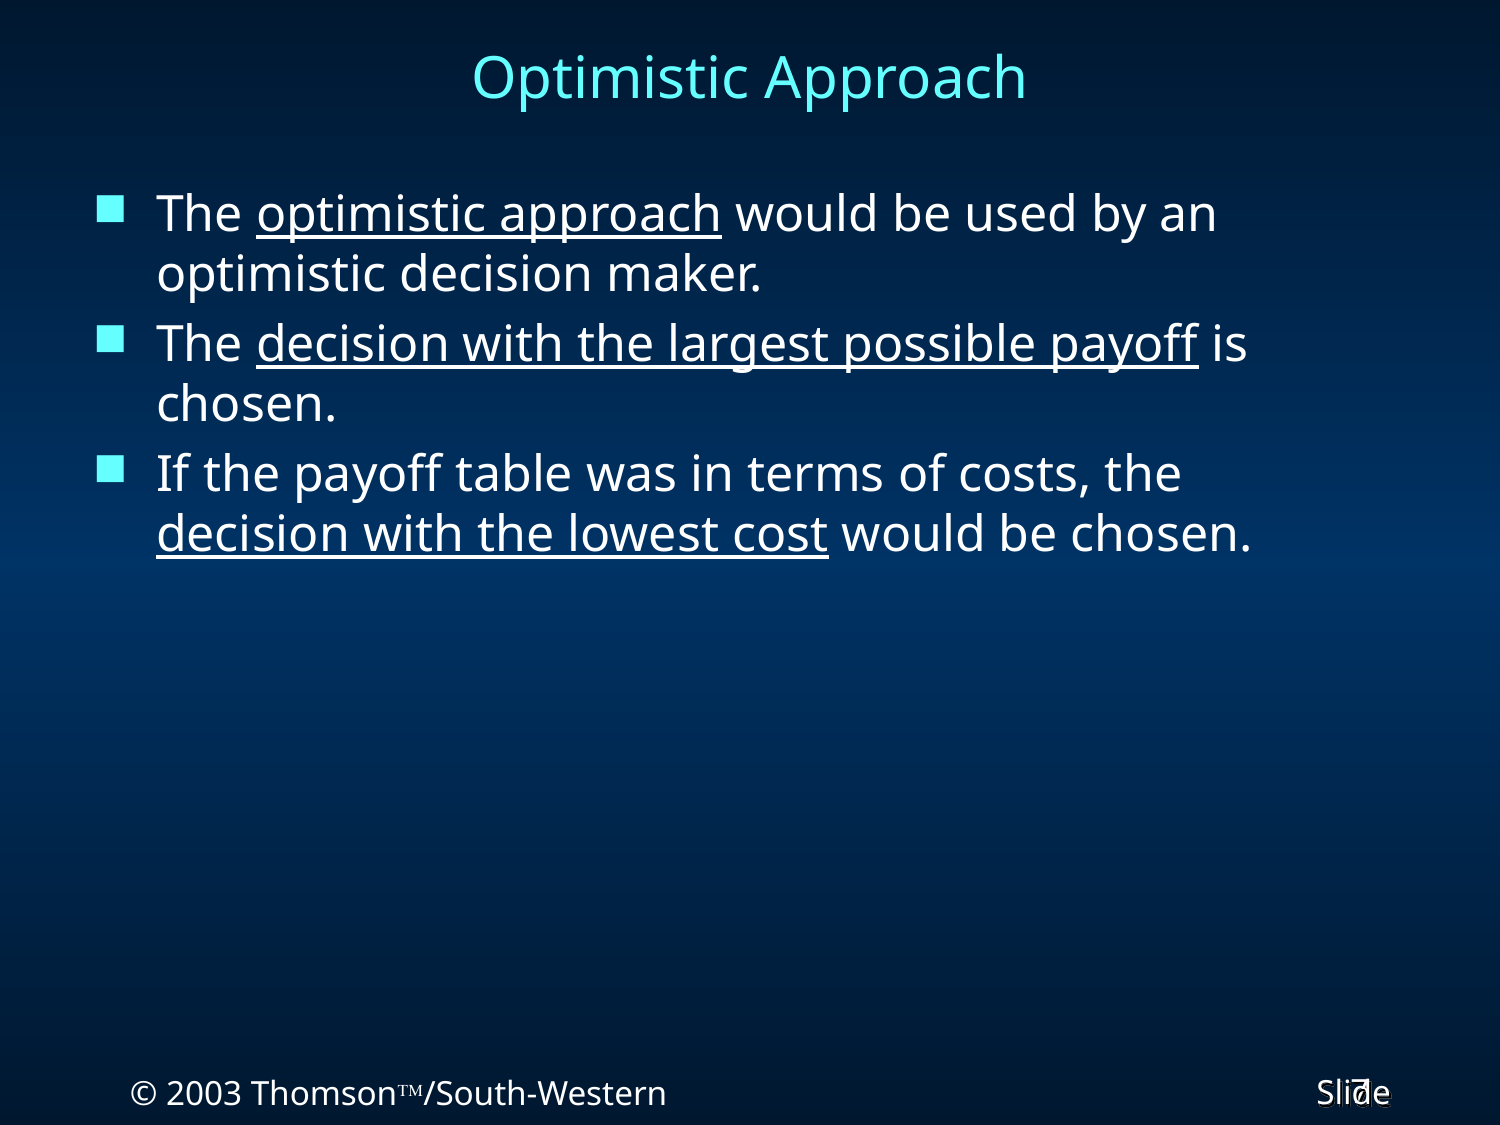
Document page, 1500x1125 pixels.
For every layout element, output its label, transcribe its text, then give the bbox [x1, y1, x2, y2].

list The optimistic approach would be used by an optimistic decision maker. The decision with the largest possible payoff is chosen. If the payoff table was in terms of costs, the decision with the lowest cost would be chosen. [84, 173, 1360, 1017]
title Optimistic Approach [112, 39, 1388, 111]
